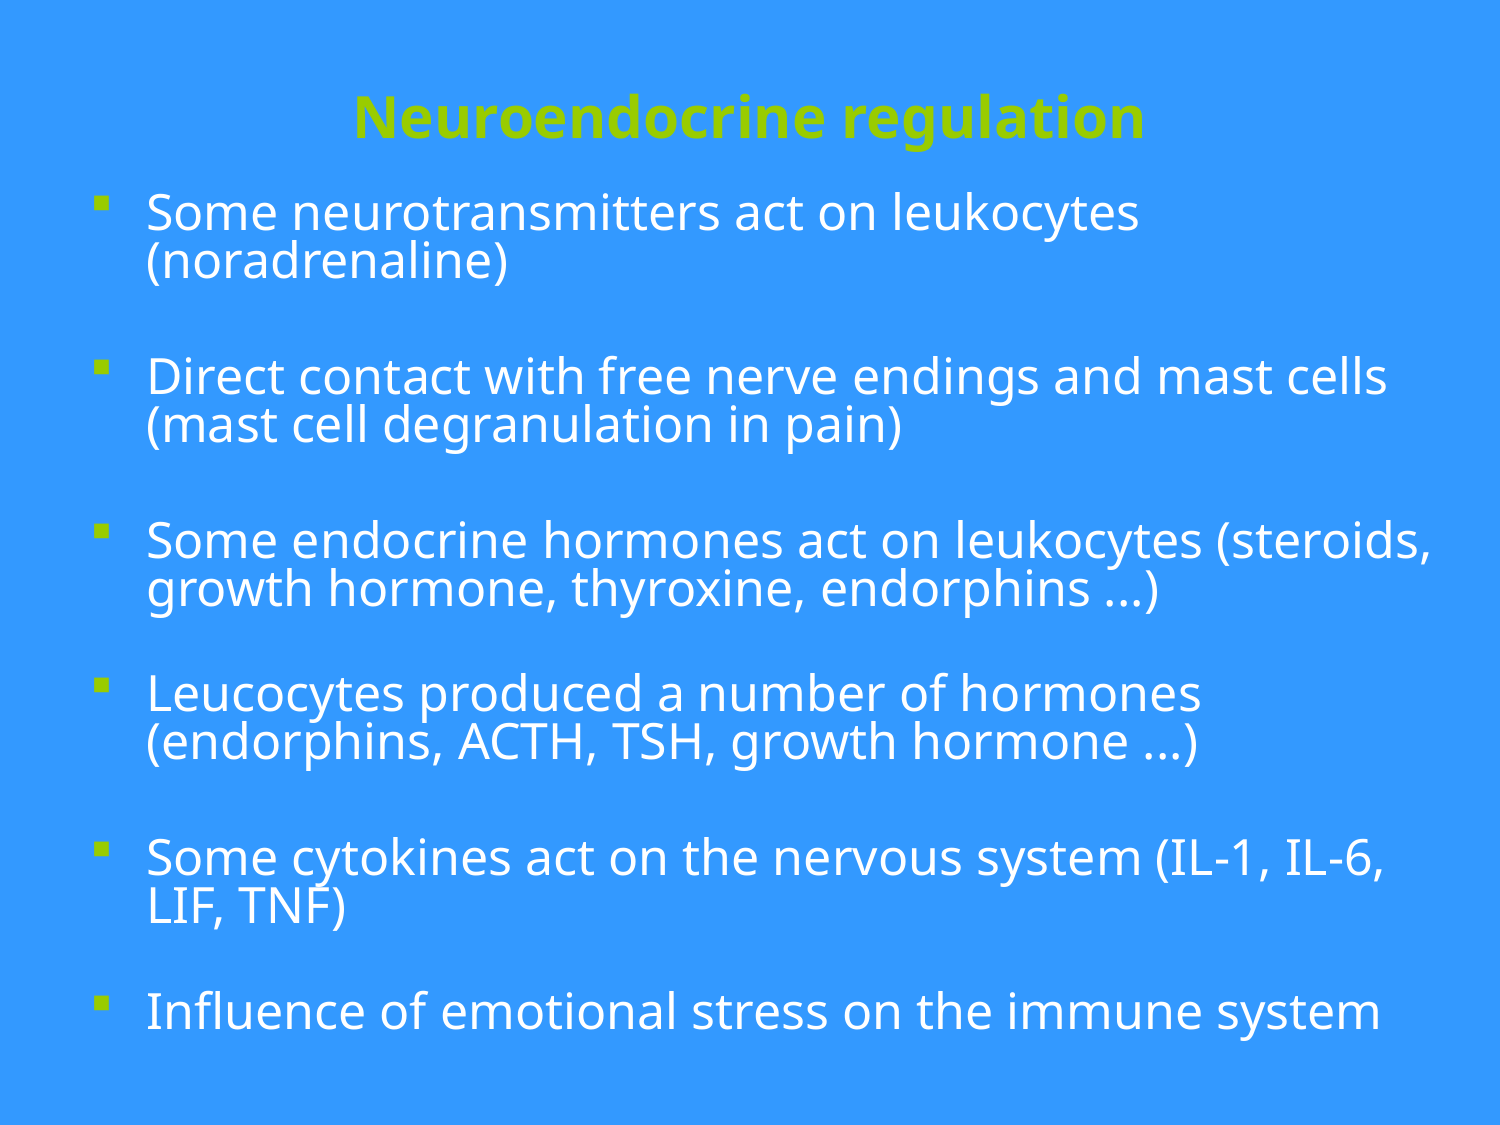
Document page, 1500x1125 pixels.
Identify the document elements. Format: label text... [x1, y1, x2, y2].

list Some neurotransmitters act on leukocytes (noradrenaline) Direct contact with free nerve endings and mast cells (mast cell degranulation in pain) Some endocrine hormones act on leukocytes (steroids, growth hormone, thyroxine, endorphins ...) Leucocytes produced a number of hormones (endorphins, ACTH, TSH, growth hormone ...) Some cytokines act on the nervous system (IL-1, IL-6, LIF, TNF) Influence of emotional stress on the immune system [74, 184, 1471, 1006]
title Neuroendocrine regulation [74, 44, 1426, 184]
